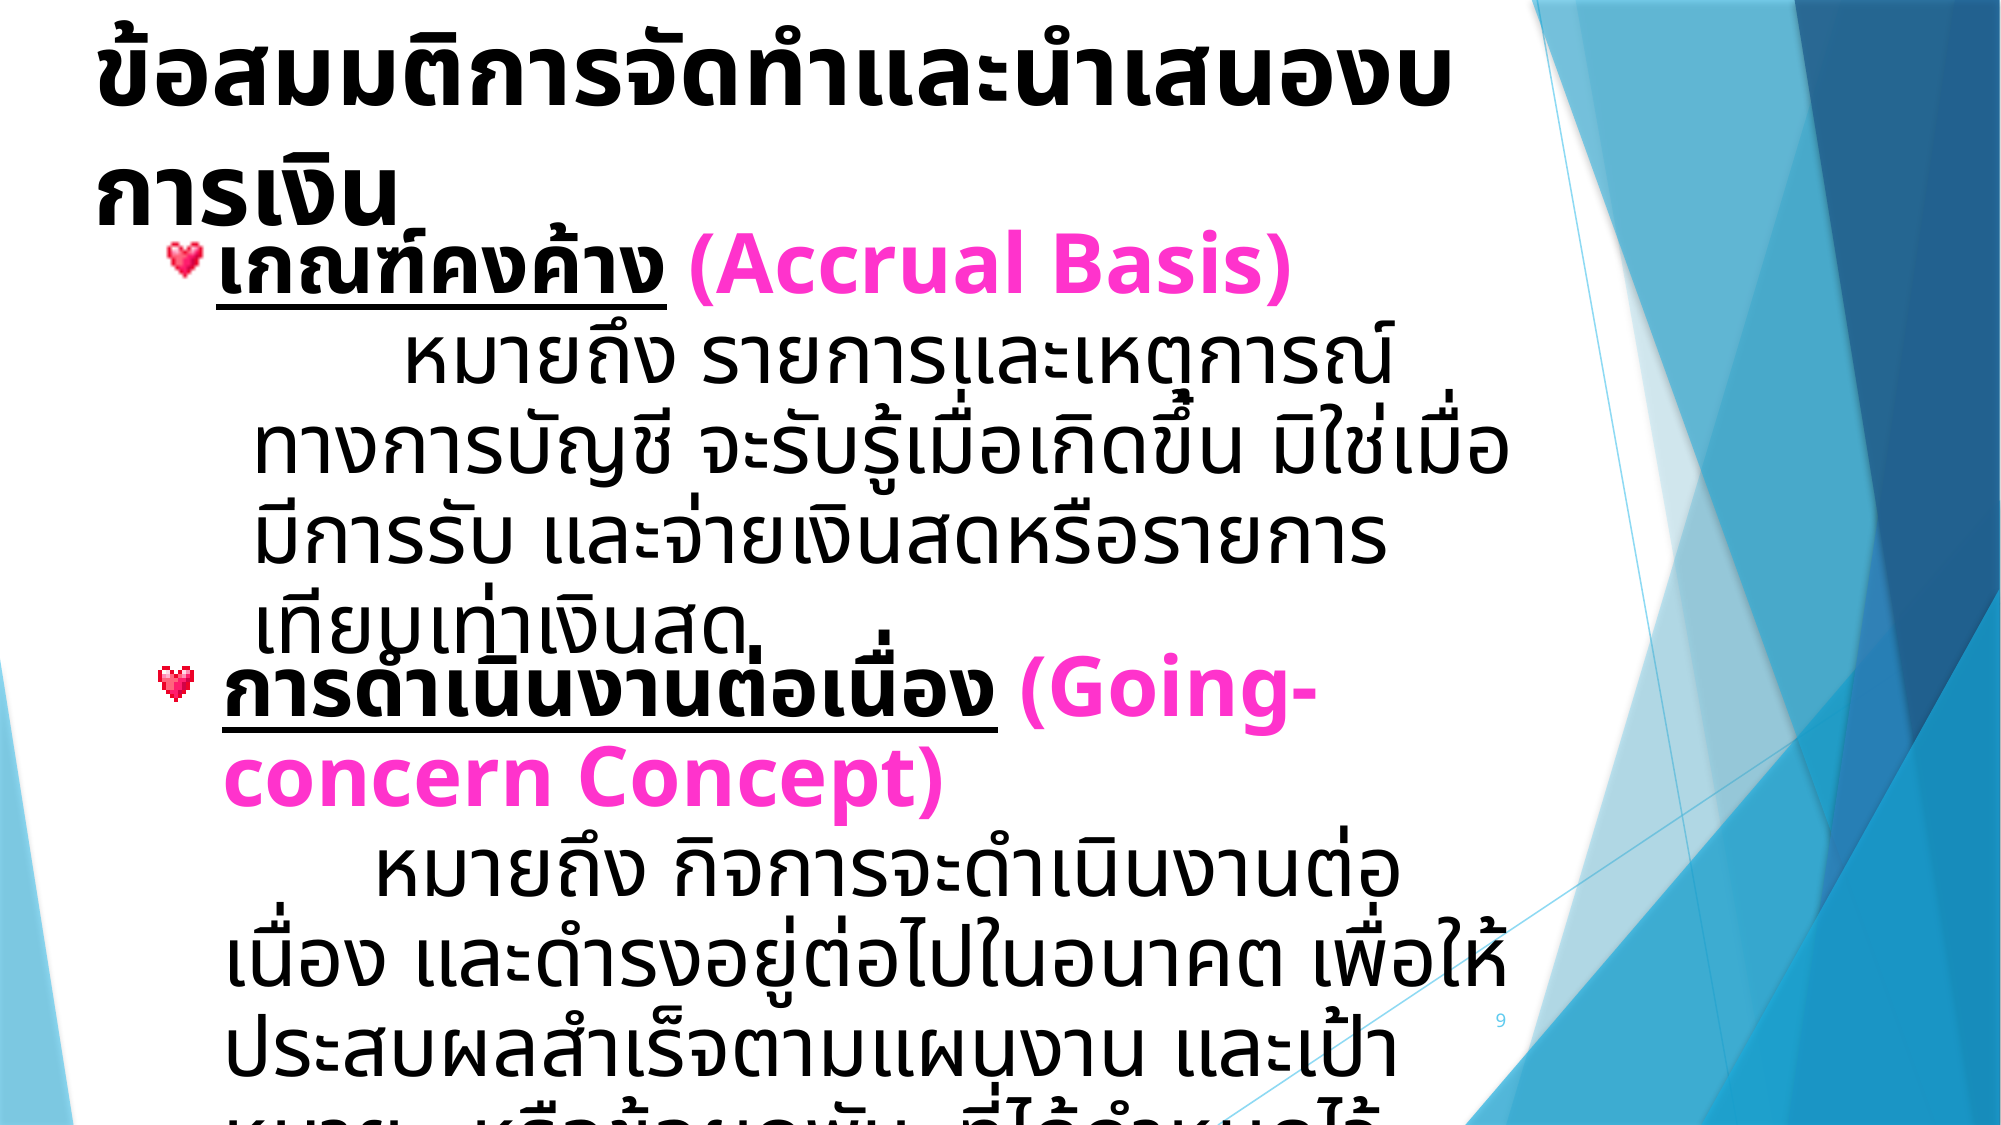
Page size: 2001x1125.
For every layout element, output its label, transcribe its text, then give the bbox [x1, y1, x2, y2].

text_box การดำเนินงานต่อเนื่อง (Going-concern Concept) หมายถึง กิจการจะดำเนินงานต่อเนื่อง และดำรงอยู่ต่อไปในอนาคต เพื่อให้ประสบผลสำเร็จตามแผนงาน และเป้าหมาย หรือข้อผูกพัน ที่ได้กำหนดไว้ [113, 637, 1544, 1012]
picture [157, 232, 216, 291]
title ข้อสมมติการจัดทำและนำเสนองบการเงิน [78, 36, 1579, 214]
text_box เกณฑ์คงค้าง (Accrual Basis) หมายถึง รายการและเหตุการณ์ทางการบัญชี จะรับรู้เมื่อเกิดขึ้น มิใช่เมื่อมีการรับ และจ่ายเงินสดหรือรายการเทียบเท่าเงินสด [142, 213, 1579, 602]
slide_number 9 [1409, 991, 1522, 1051]
picture [146, 655, 206, 714]
